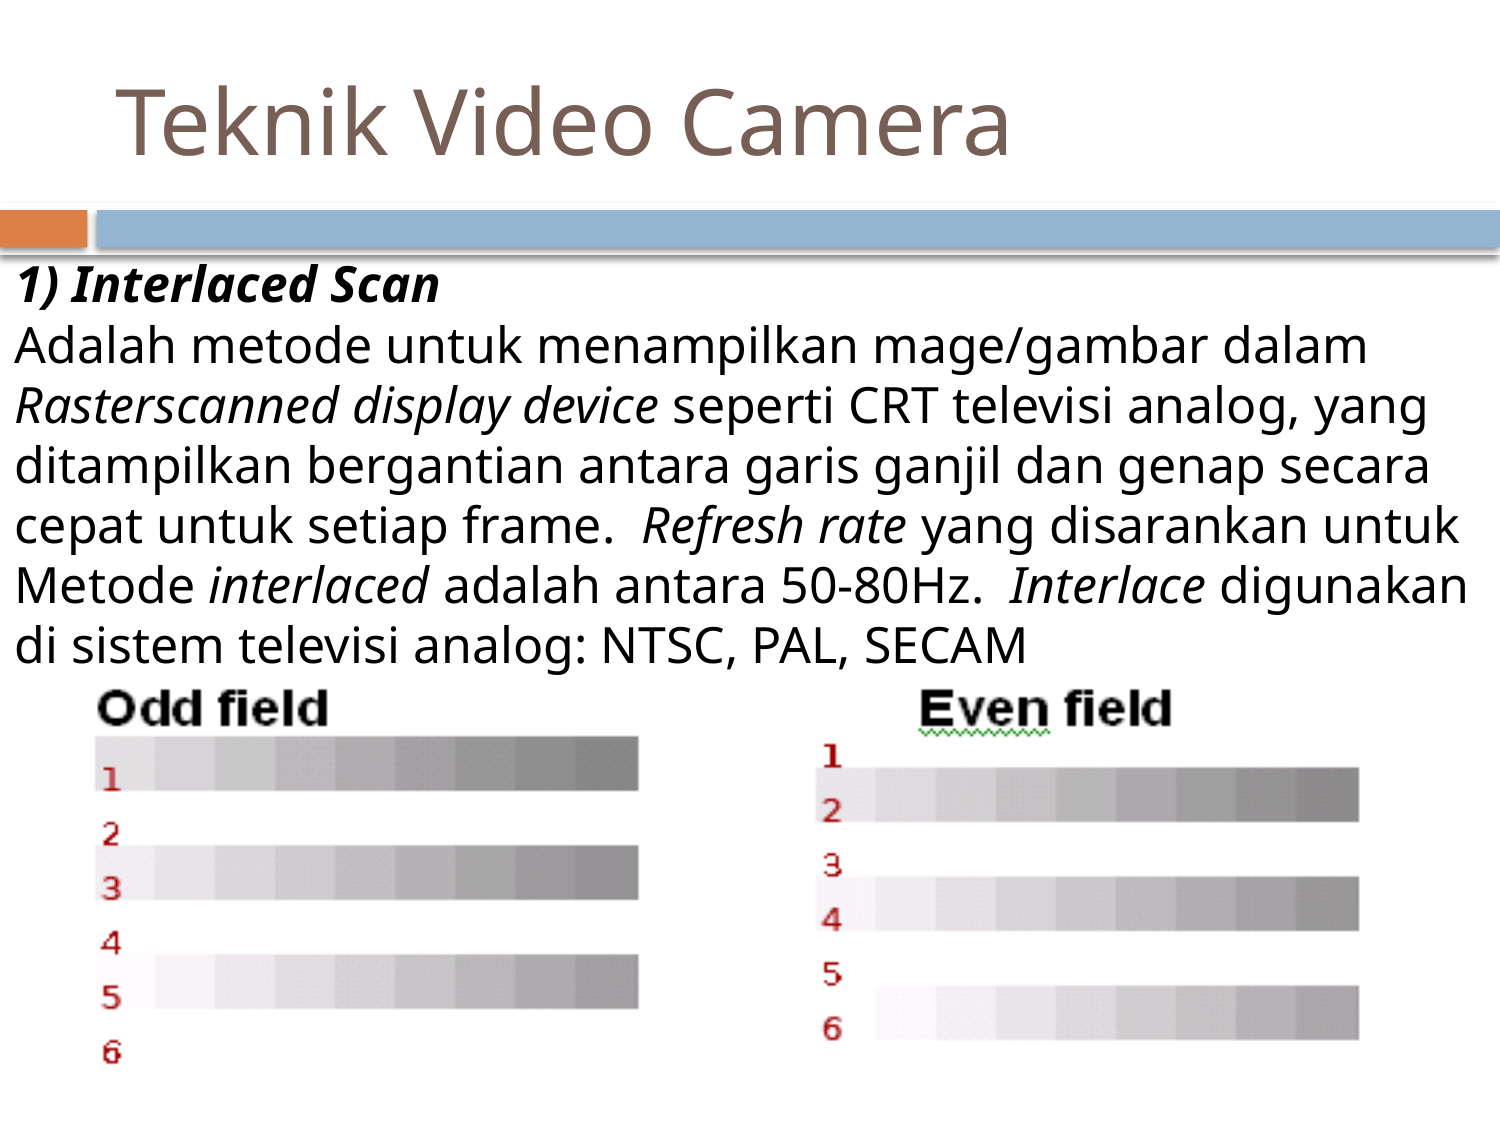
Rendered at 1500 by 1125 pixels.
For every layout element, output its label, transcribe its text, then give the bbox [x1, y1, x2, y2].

title Teknik Video Camera [100, 37, 1438, 200]
text_box 1) Interlaced Scan Adalah metode untuk menampilkan mage/gambar dalam Rasterscanned display device seperti CRT televisi analog, yang ditampilkan bergantian antara garis ganjil dan genap secara cepat untuk setiap frame. Refresh rate yang disarankan untuk Metode interlaced adalah antara 50-80Hz. Interlace digunakan di sistem televisi analog: NTSC, PAL, SECAM [0, 251, 1500, 681]
picture [76, 680, 1400, 1098]
